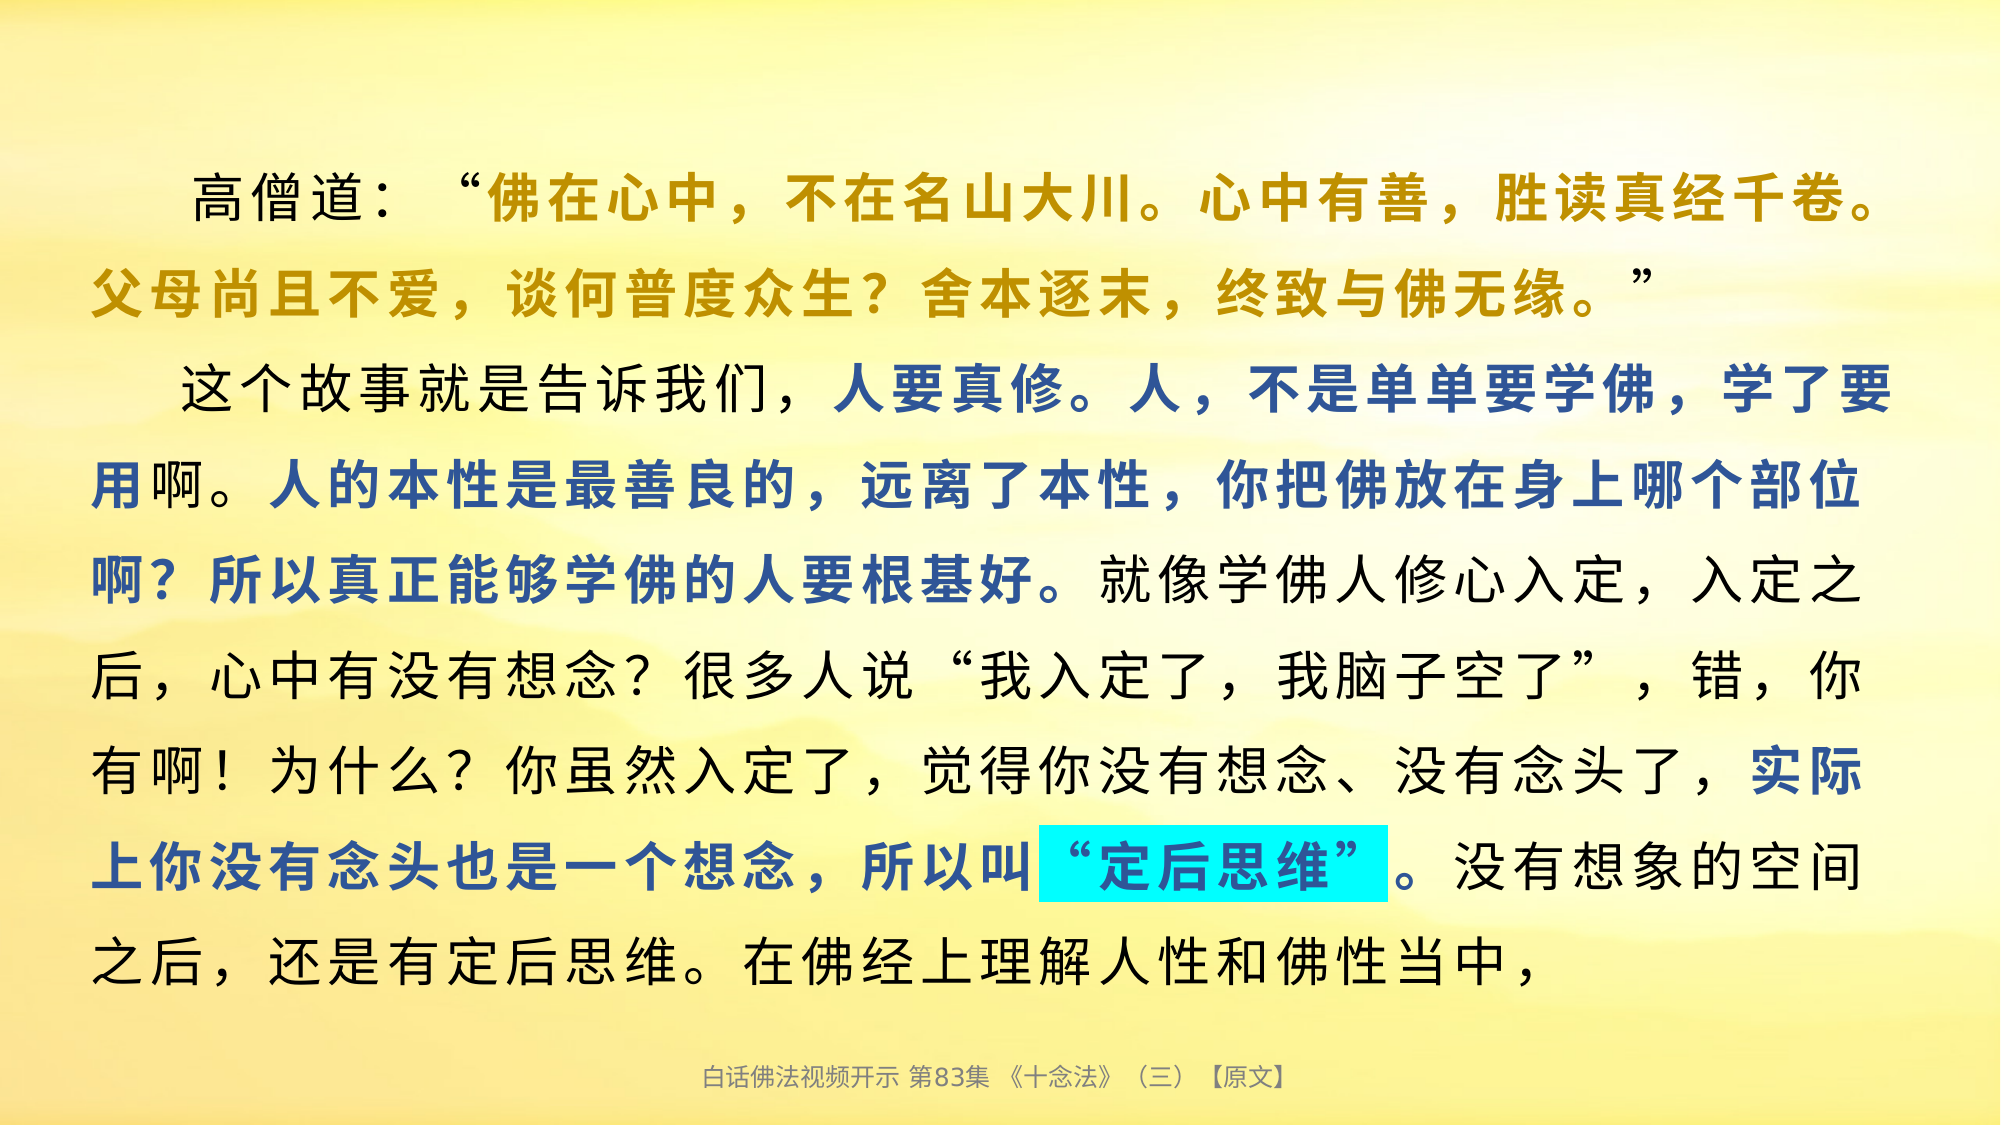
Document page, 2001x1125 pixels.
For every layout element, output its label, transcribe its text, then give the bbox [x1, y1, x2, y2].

footer 白话佛法视频开示 第83集 《十念法》（三）【原文】 [502, 1046, 1498, 1106]
picture [0, 0, 2001, 1125]
title 高僧道：“佛在心中，不在名山大川。心中有善，胜读真经千卷。父母尚且不爱，谈何普度众生？舍本逐末，终致与佛无缘。” 这个故事就是告诉我们，人要真修。人，不是单单要学佛，学了要用啊。人的本性是最善良的，远离了本性，你把佛放在身上哪个部位啊？所以真正能够学佛的人要根基好。就像学佛人修心入定，入定之后，心中有没有想念？很多人说“我入定了，我脑子空了”，错，你有啊！为什么？你虽然入定了，觉得你没有想念、没有念头了，实际上你没有念头也是一个想念，所以叫“定后思维”。没有想象的空间之后，还是有定后思维。在佛经上理解人性和佛性当中， [75, 115, 1925, 1010]
